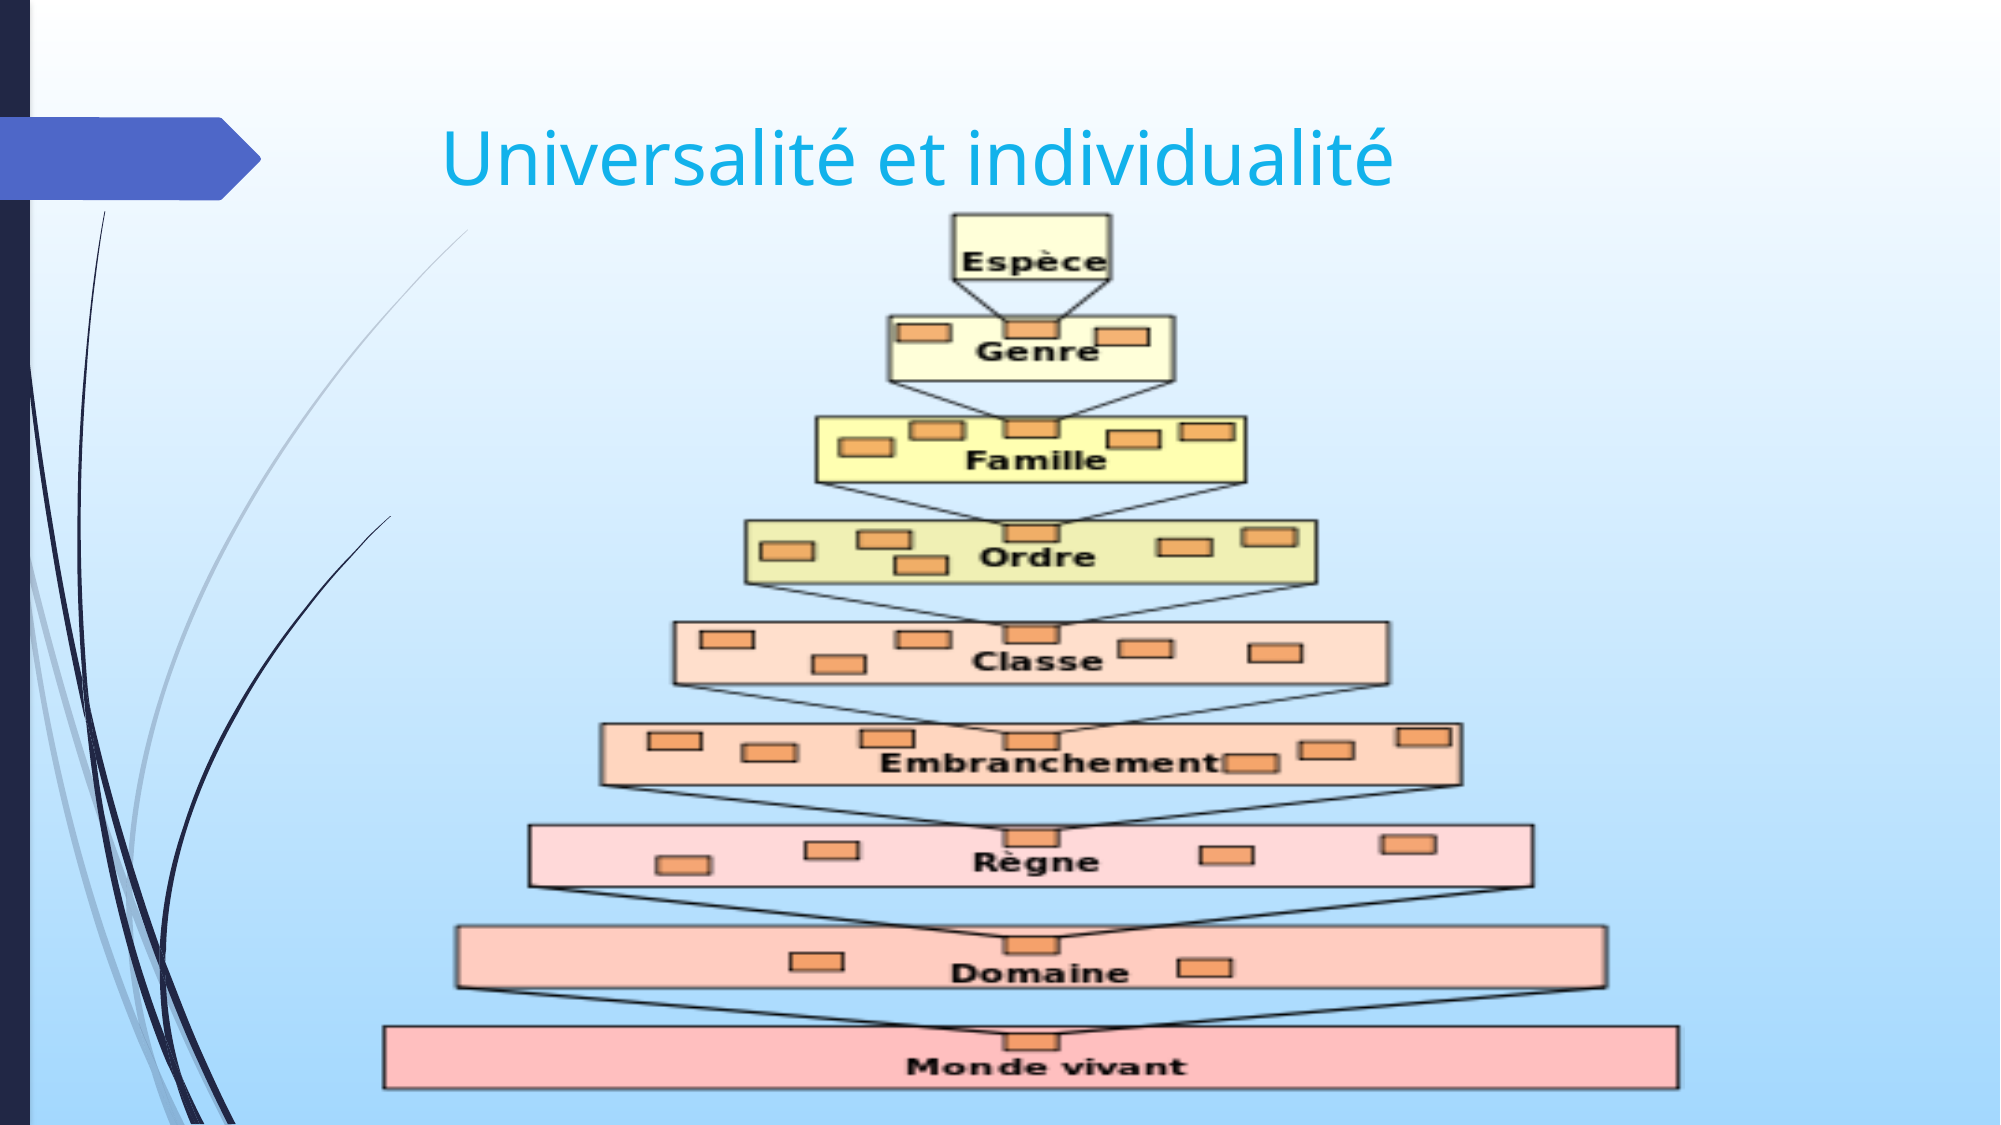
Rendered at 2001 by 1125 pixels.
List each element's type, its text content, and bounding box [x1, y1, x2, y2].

picture [379, 207, 1686, 1093]
title Universalité et individualité [425, 102, 1888, 313]
